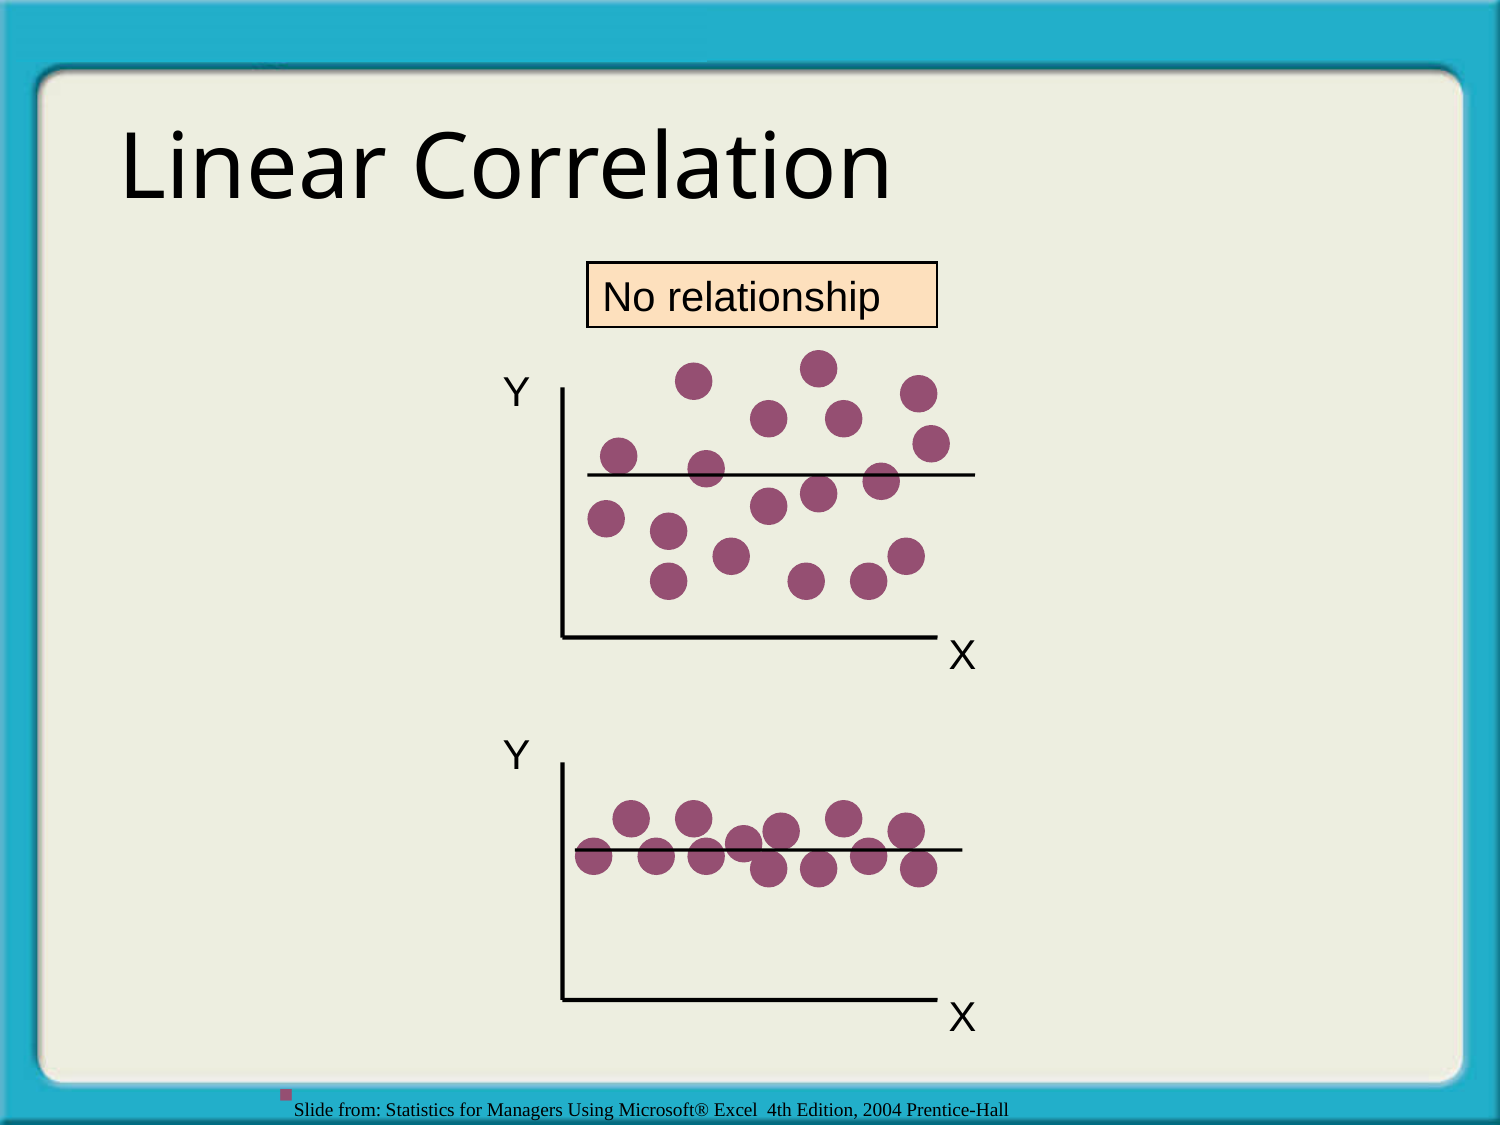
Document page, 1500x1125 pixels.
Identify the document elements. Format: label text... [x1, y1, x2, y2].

text_box [639, 837, 674, 849]
text_box [599, 437, 638, 474]
text_box [649, 562, 688, 601]
text_box [587, 500, 625, 538]
text_box [863, 462, 899, 475]
text_box [688, 475, 712, 488]
text_box Y [487, 720, 546, 785]
text_box No relationship [587, 262, 938, 328]
text_box [576, 837, 611, 849]
text_box [674, 362, 712, 400]
text_box [687, 837, 712, 876]
text_box [637, 850, 675, 876]
text_box [574, 850, 613, 876]
text_box Slide from: Statistics for Managers Using Microsoft® Excel 4th Edition, 2004 Prentice-Hall [263, 1067, 1025, 1125]
text_box Y [487, 357, 546, 423]
text_box [712, 224, 1500, 900]
picture [0, 0, 1500, 1125]
text_box X [933, 982, 992, 1048]
text_box [674, 800, 712, 838]
text_box [649, 512, 688, 550]
text_box [862, 476, 900, 501]
text_box [687, 450, 712, 474]
text_box [787, 562, 825, 601]
title Linear Correlation [103, 59, 1397, 278]
text_box [612, 800, 650, 838]
